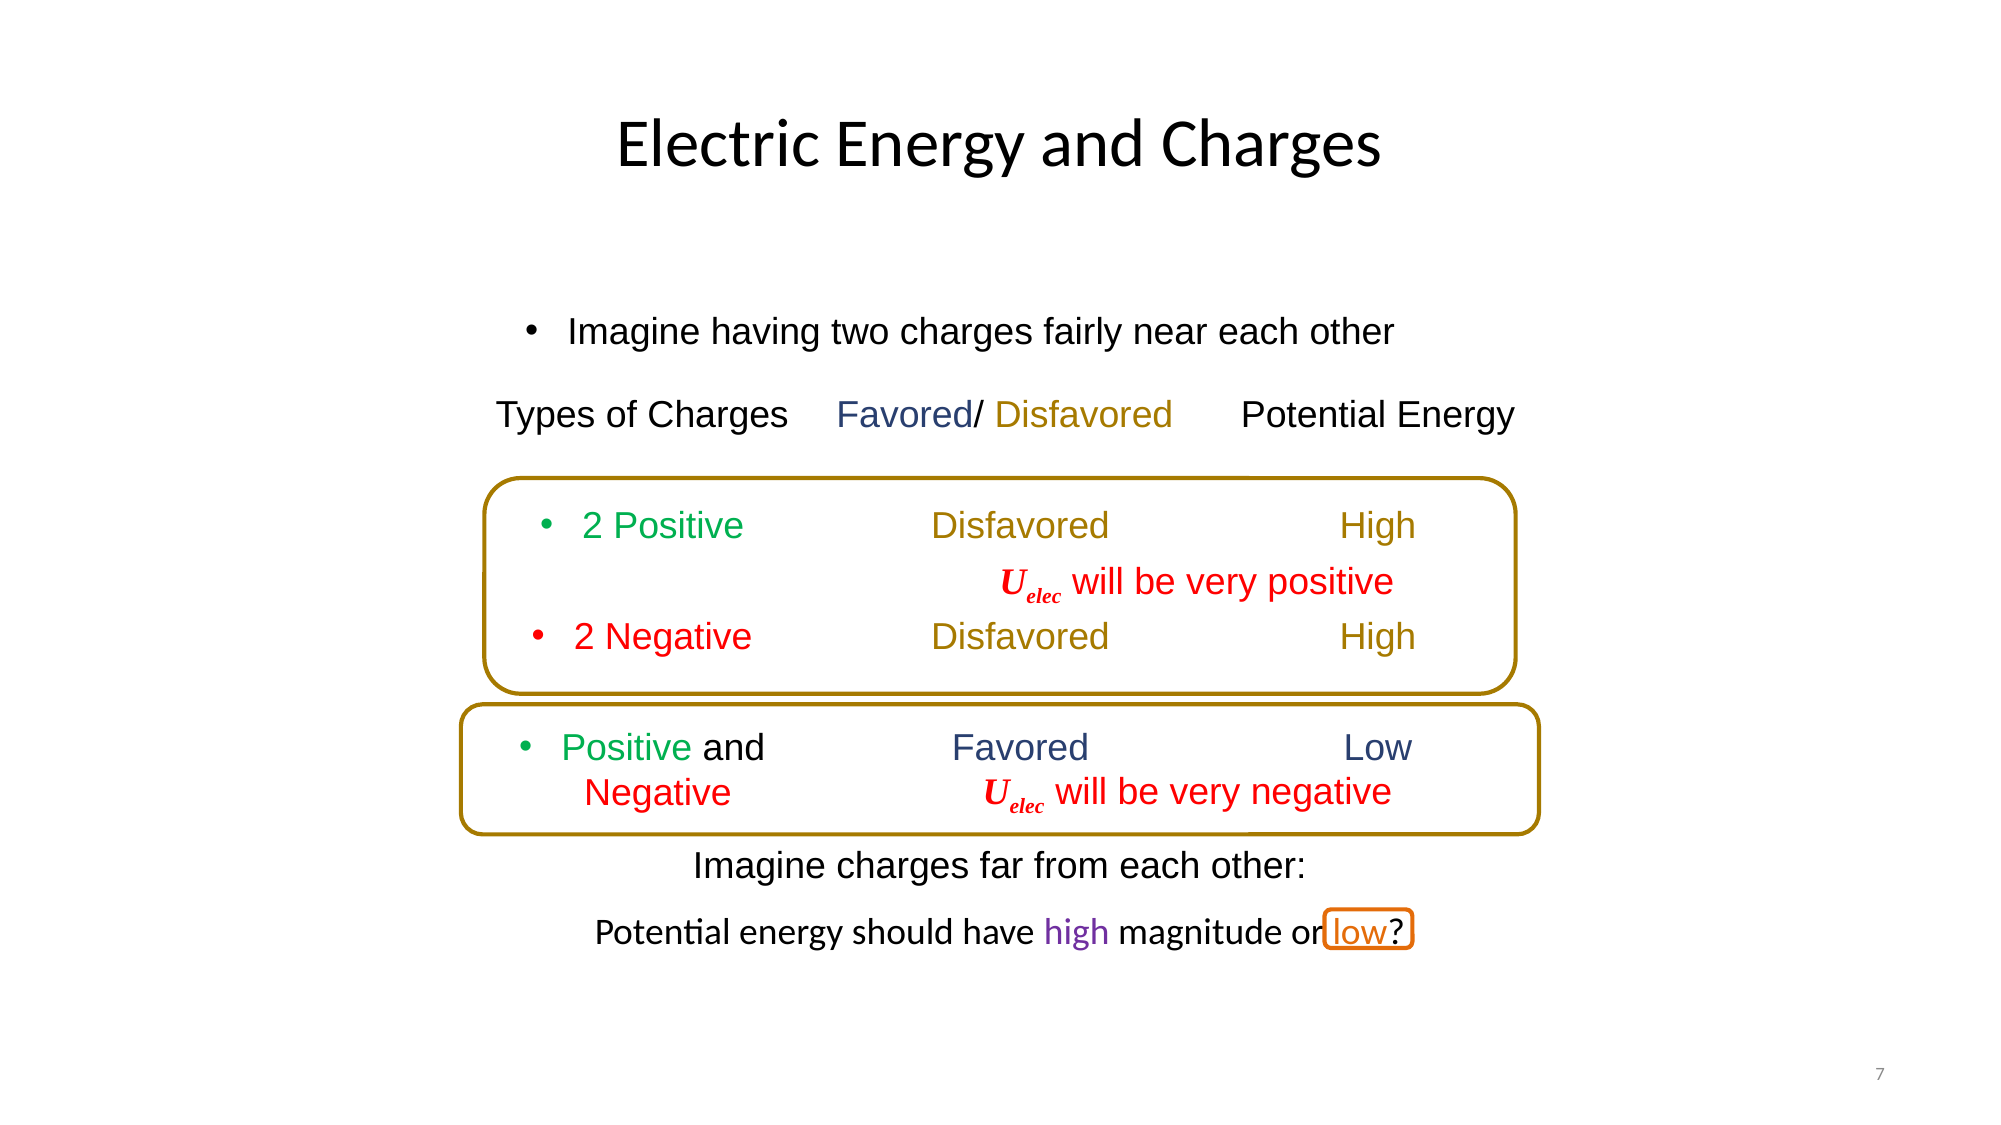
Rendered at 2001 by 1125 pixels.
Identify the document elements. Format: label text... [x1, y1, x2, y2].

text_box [535, 844, 1465, 961]
text_box Positive and Negative [448, 715, 455, 821]
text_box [460, 477, 1540, 835]
text_box Favored/ Disfavored [815, 382, 1194, 443]
text_box Types of Charges [468, 382, 815, 443]
title Electric Energy and Charges [99, 45, 1900, 233]
slide_number 7 [1433, 1042, 1900, 1103]
text_box Potential Energy [1204, 382, 1552, 443]
text_box Imagine having two charges fairly near each other [484, 299, 1436, 360]
